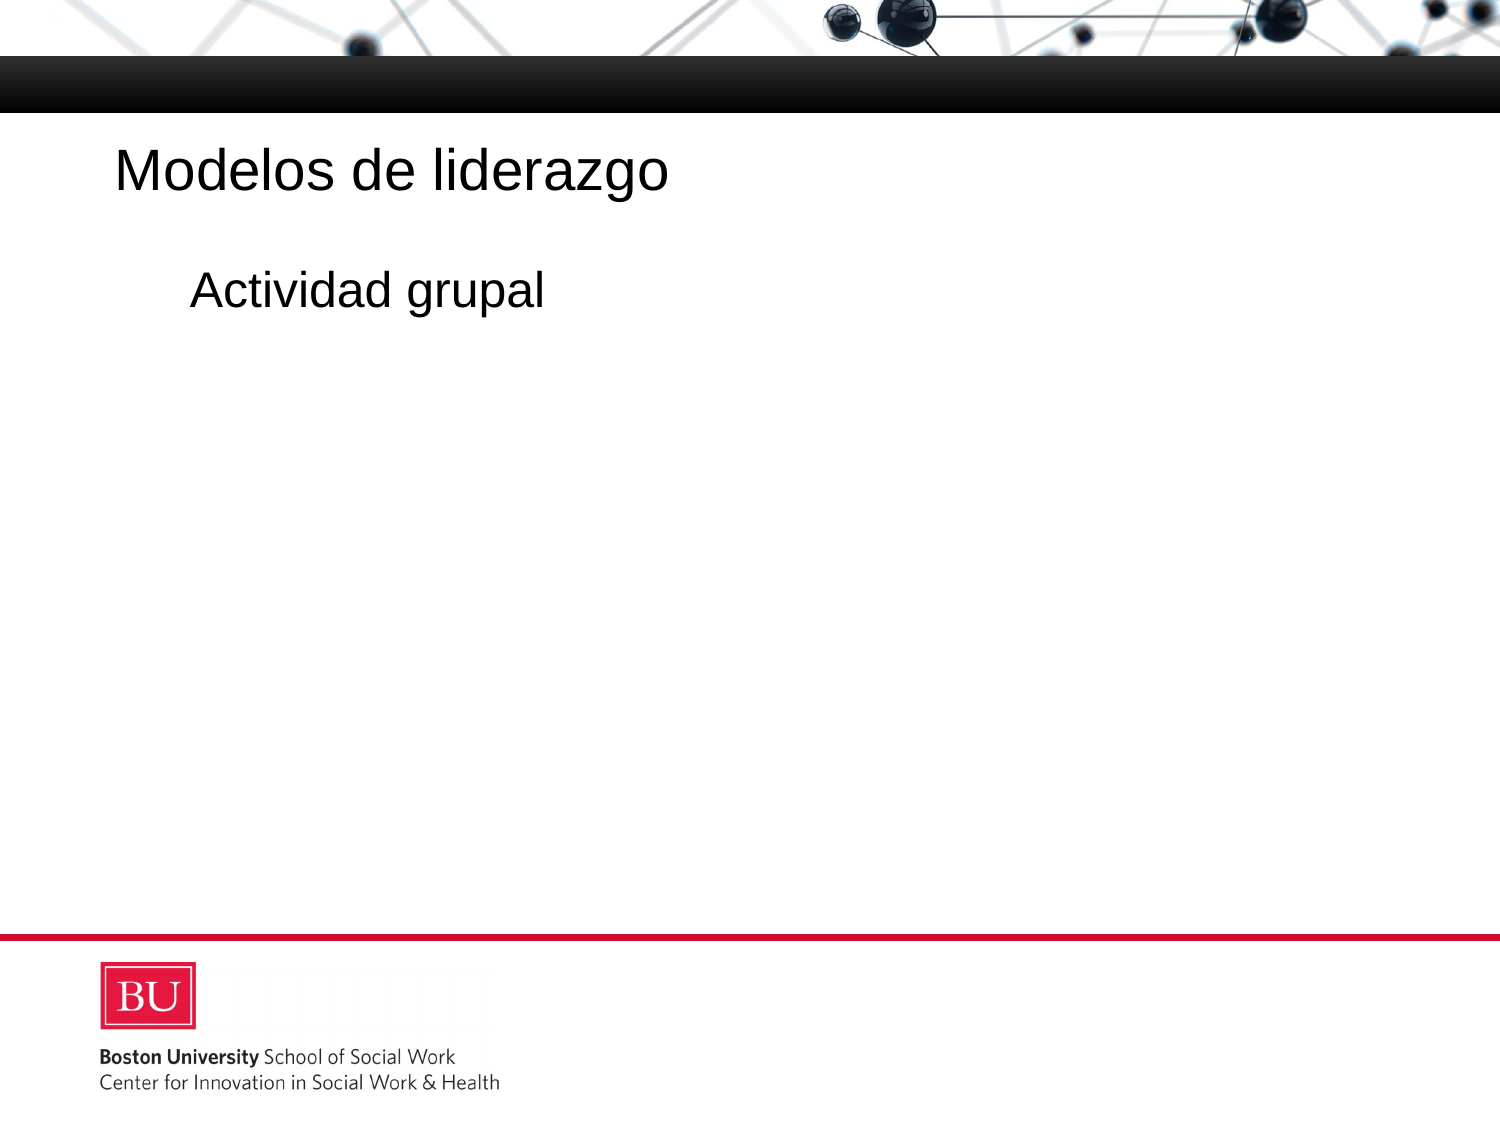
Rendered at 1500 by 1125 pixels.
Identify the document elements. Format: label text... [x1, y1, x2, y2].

picture [0, 0, 1500, 56]
picture [99, 962, 500, 1095]
list Actividad grupal [99, 249, 1400, 925]
title Modelos de liderazgo [99, 125, 1400, 238]
